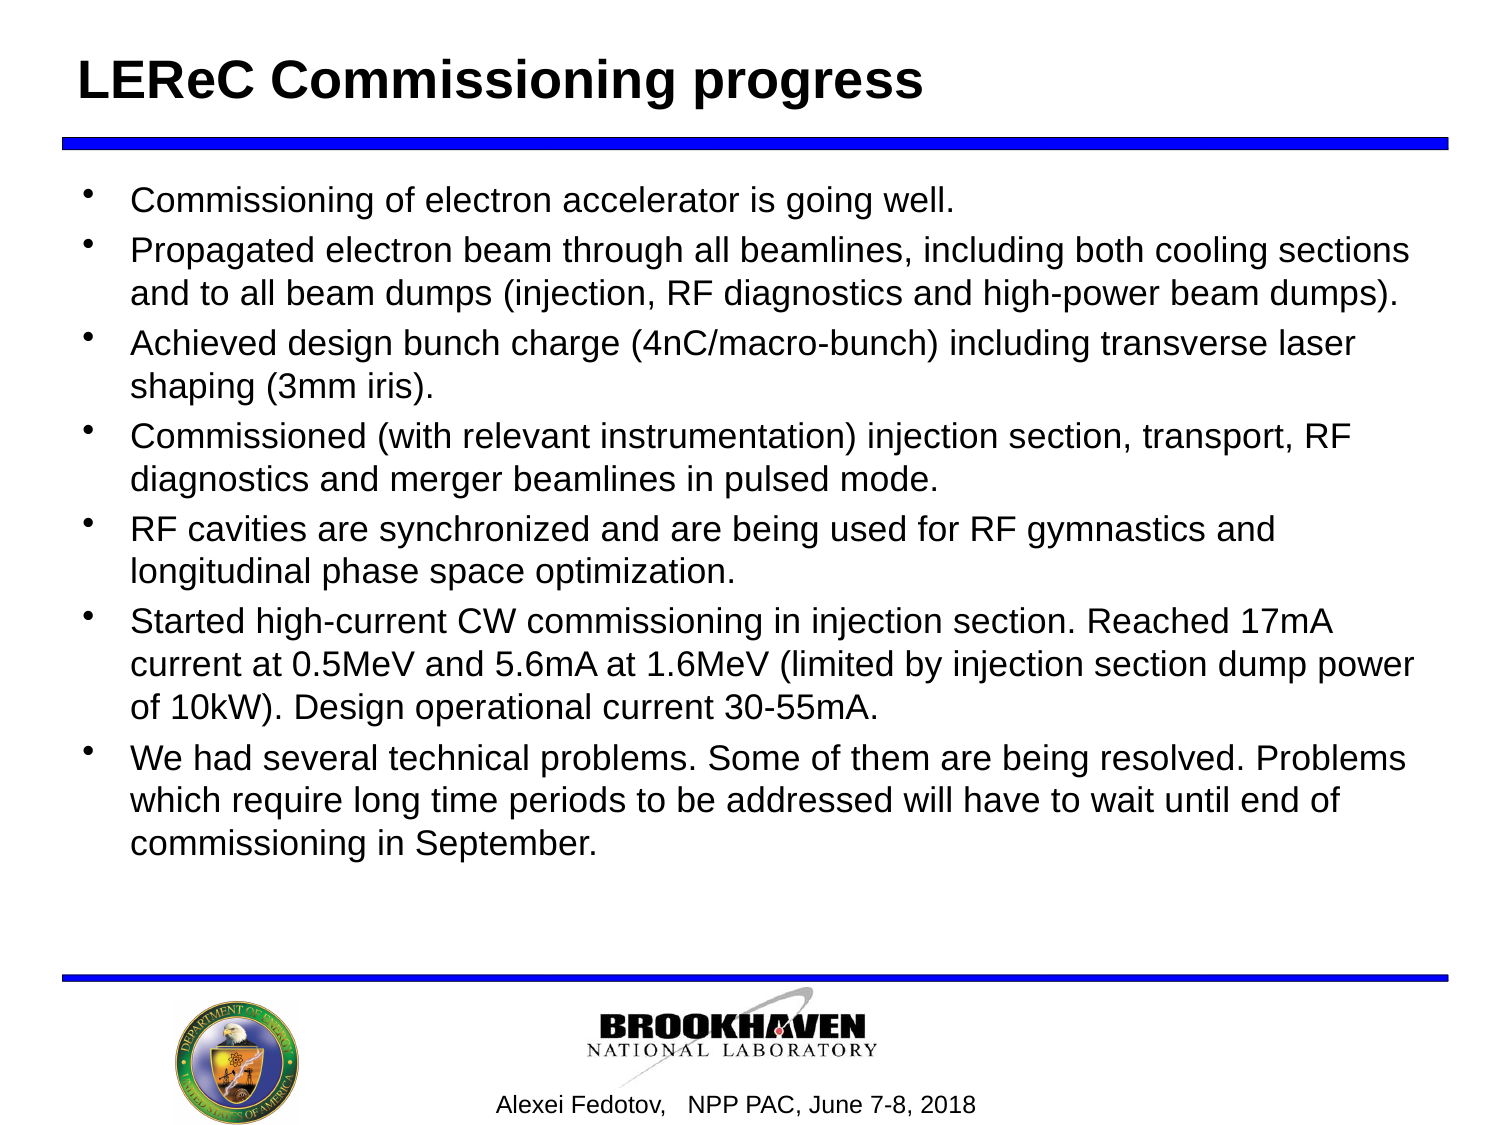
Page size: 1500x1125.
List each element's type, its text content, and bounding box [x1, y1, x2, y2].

picture [174, 1000, 300, 1125]
title LEReC Commissioning progress [62, 0, 1438, 167]
list Commissioning of electron accelerator is going well. Propagated electron beam through all beamlines, including both cooling sections and to all beam dumps (injection, RF diagnostics and high-power beam dumps). Achieved design bunch charge (4nC/macro-bunch) including transverse laser shaping (3mm iris). Commissioned (with relevant instrumentation) injection section, transport, RF diagnostics and merger beamlines in pulsed mode. RF cavities are synchronized and are being used for RF gymnastics and longitudinal phase space optimization. Started high-current CW commissioning in injection section. Reached 17mA current at 0.5MeV and 5.6mA at 1.6MeV (limited by injection section dump power of 10kW). Design operational current 30-55mA. We had several technical problems. Some of them are being resolved. Problems which require long time periods to be addressed will have to wait until end of commissioning in September. [67, 168, 1434, 907]
picture [587, 987, 877, 1088]
